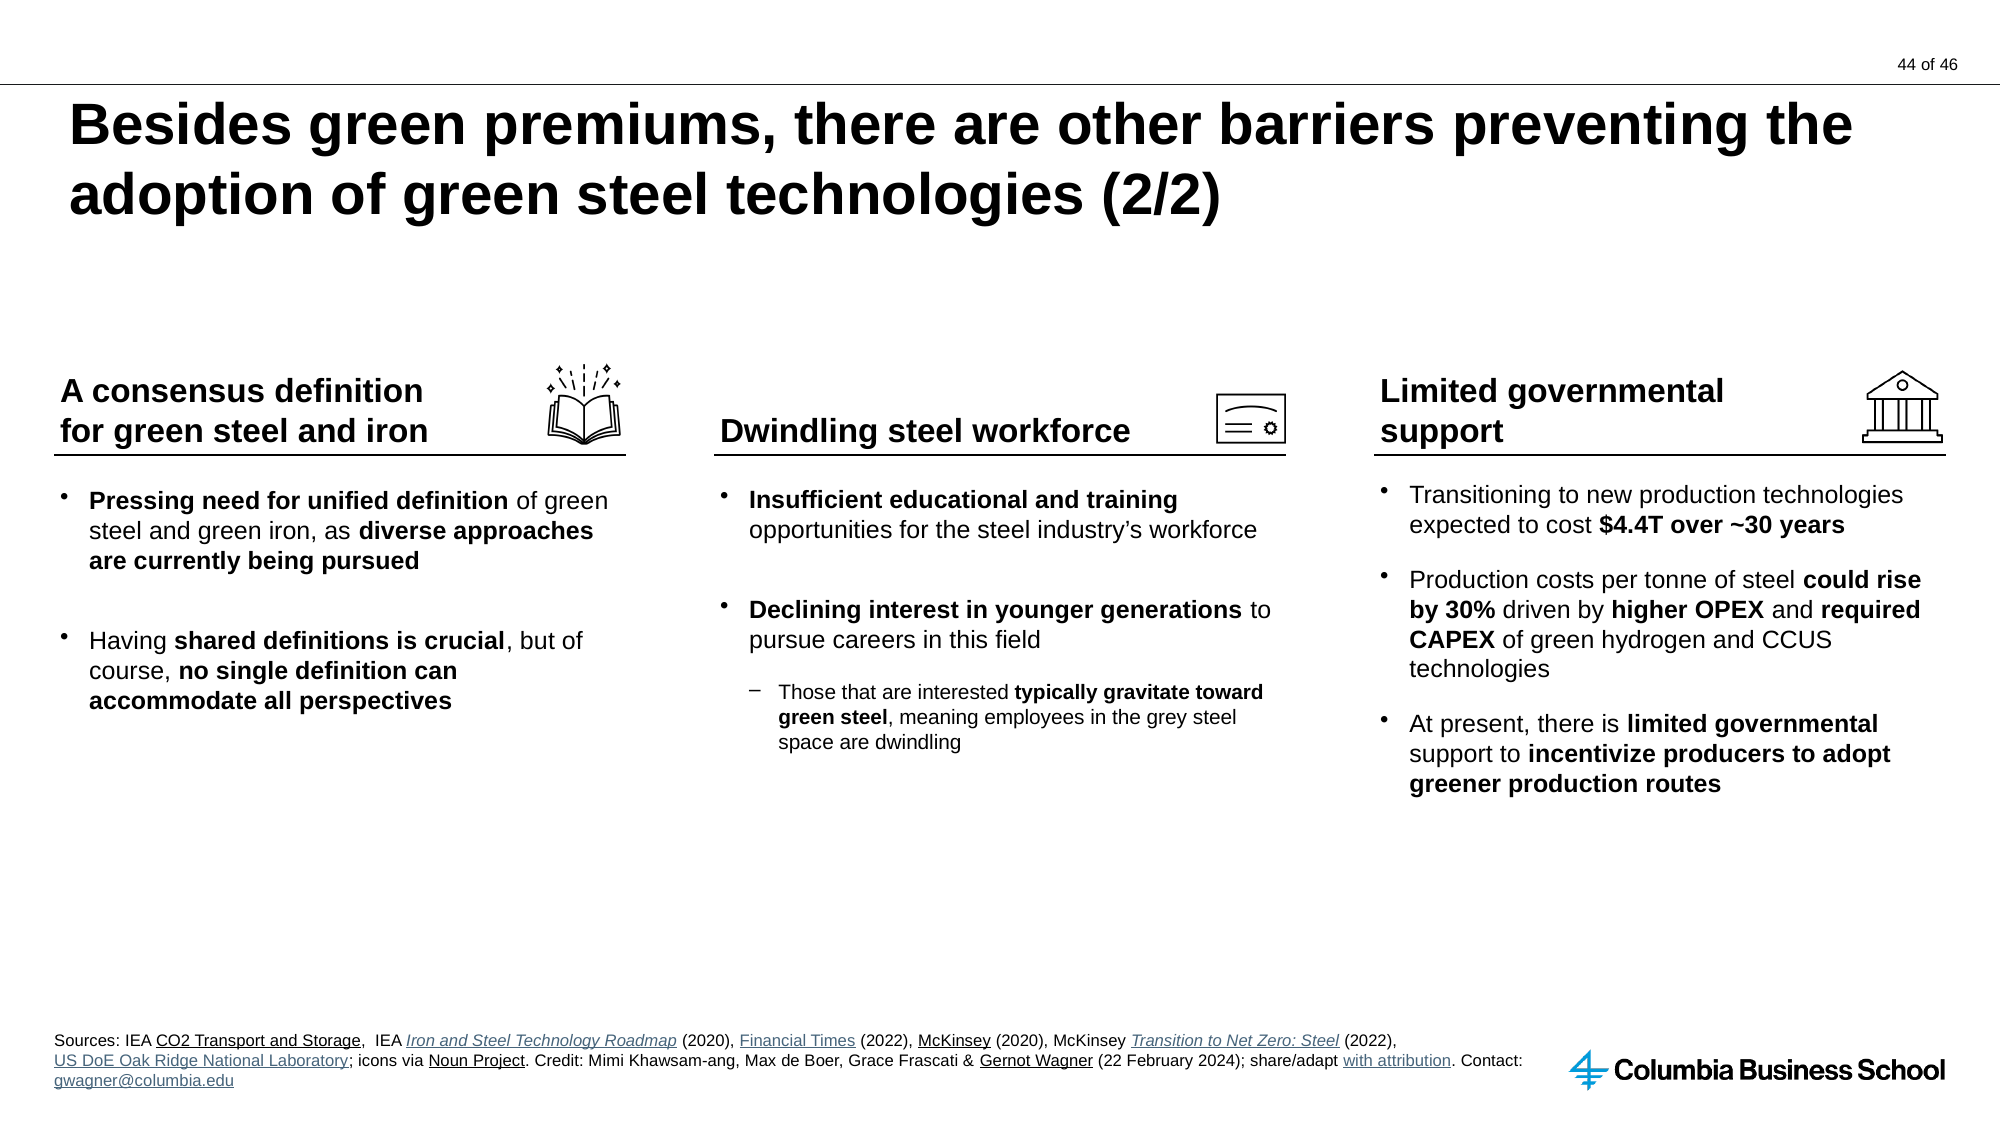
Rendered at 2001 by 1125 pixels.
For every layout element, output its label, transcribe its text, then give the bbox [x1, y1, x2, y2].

picture [542, 361, 626, 448]
text_box Pressing need for unified definition of green steel and green iron, as diverse approaches are currently being pursued Having shared definitions is crucial, but of course, no single definition can accommodate all perspectives [54, 478, 626, 721]
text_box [54, 363, 626, 456]
picture [1861, 369, 1944, 444]
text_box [714, 403, 1208, 456]
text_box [1374, 362, 1946, 456]
text_box Sources: IEA CO2 Transport and Storage, IEA Iron and Steel Technology Roadmap (2020), Financial Times (2022), McKinsey (2020), McKinsey Transition to Net Zero: Steel (2022), US DoE Oak Ridge National Laboratory; icons via Noun Project. Credit: Mimi Khawsam-ang, Max de Boer, Grace Frascati & Gernot Wagner (22 February 2024); share/adapt with attribution. Contact: gwagner@columbia.edu [54, 1029, 1557, 1090]
title Besides green premiums, there are other barriers preventing the adoption of green steel technologies (2/2) [54, 85, 1946, 231]
text_box Transitioning to new production technologies expected to cost $4.4T over ~30 years Production costs per tonne of steel could rise by 30% driven by higher OPEX and required CAPEX of green hydrogen and CCUS technologies At present, there is limited governmental support to incentivize producers to adopt greener production routes [1374, 472, 1946, 804]
text_box Insufficient educational and training opportunities for the steel industry’s workforce Declining interest in younger generations to pursue careers in this field Those that are interested typically gravitate toward green steel, meaning employees in the grey steel space are dwindling [714, 478, 1286, 898]
picture [1208, 374, 1294, 463]
picture [1527, 1008, 2001, 1125]
